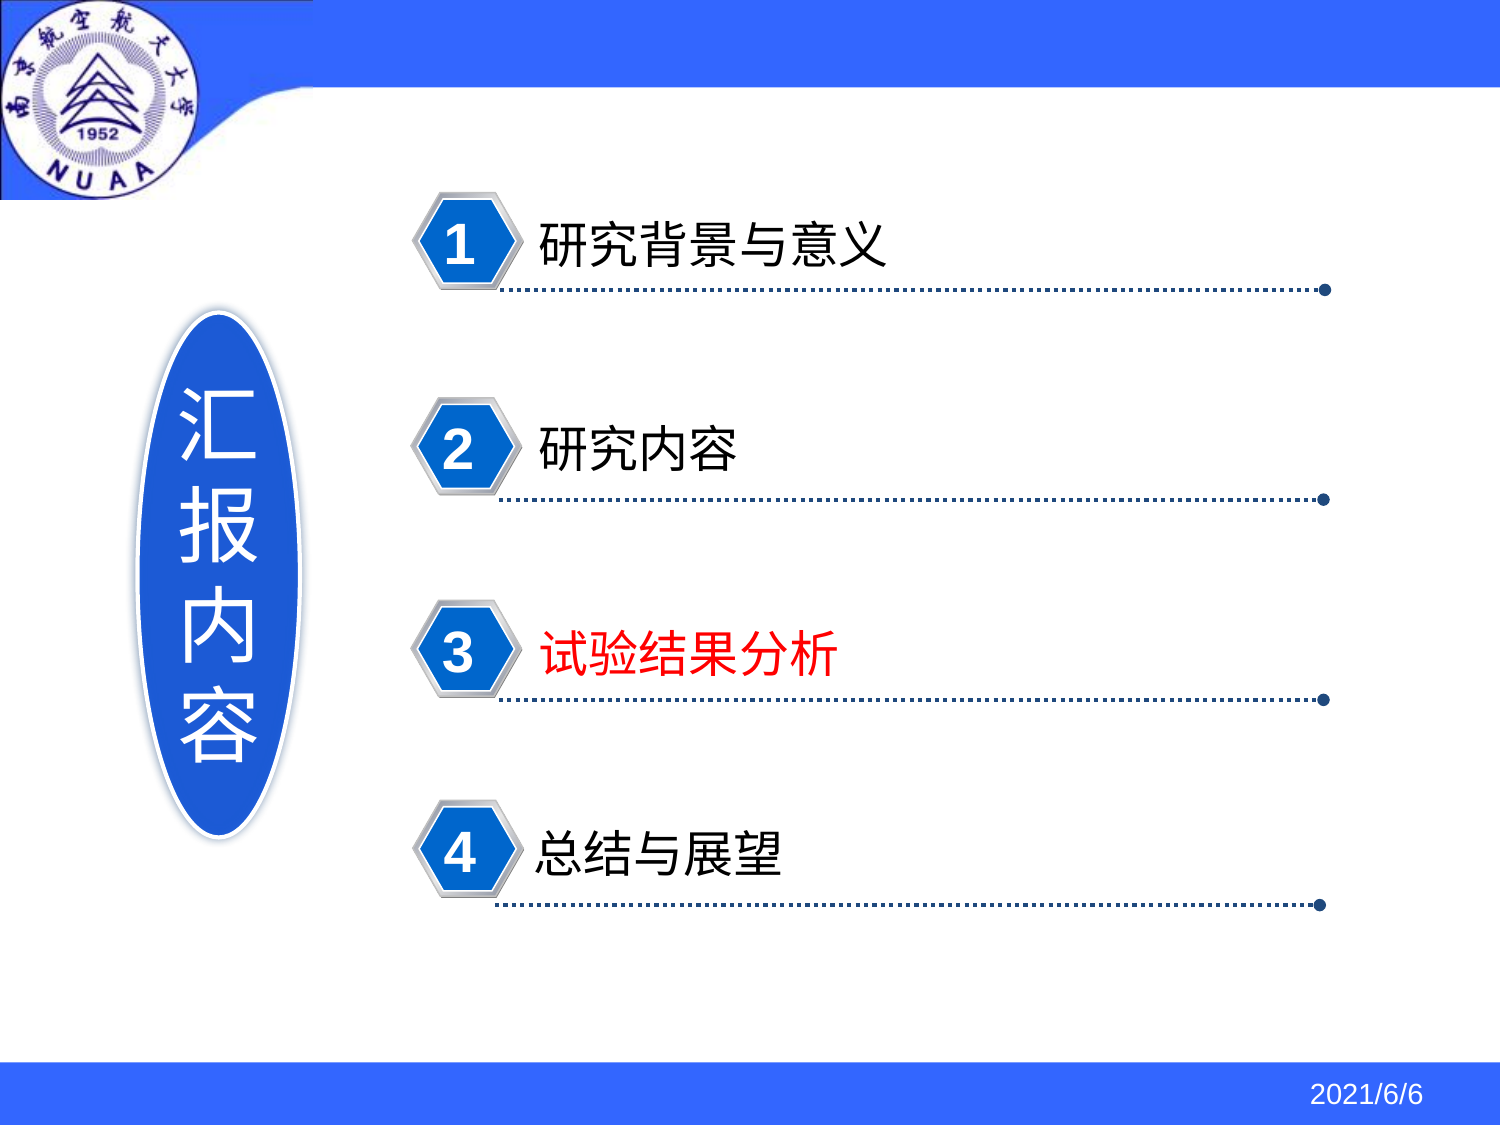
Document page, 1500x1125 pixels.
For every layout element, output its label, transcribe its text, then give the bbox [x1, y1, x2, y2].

text_box [137, 424, 153, 730]
text_box [169, 785, 268, 838]
text_box [1316, 493, 1330, 506]
text_box [1318, 283, 1332, 297]
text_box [412, 192, 525, 291]
text_box 试验结果分析 [531, 615, 1344, 691]
text_box 研究内容 [531, 409, 1319, 485]
text_box 总结与展望 [526, 815, 1364, 891]
text_box [285, 423, 300, 723]
text_box [1316, 693, 1330, 707]
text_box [412, 800, 525, 898]
text_box 2021/6/6 [1235, 1068, 1498, 1119]
text_box 研究背景与意义 [531, 206, 1257, 281]
text_box [169, 312, 268, 365]
picture [0, 0, 313, 200]
text_box 南京航空航天大学智能诊断与专家系统研究室 http://ides.nuaa.edu.cn [29, 972, 1205, 1113]
text_box 汇报内容 [152, 365, 286, 785]
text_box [410, 600, 523, 699]
text_box [1313, 898, 1326, 912]
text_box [410, 397, 523, 496]
